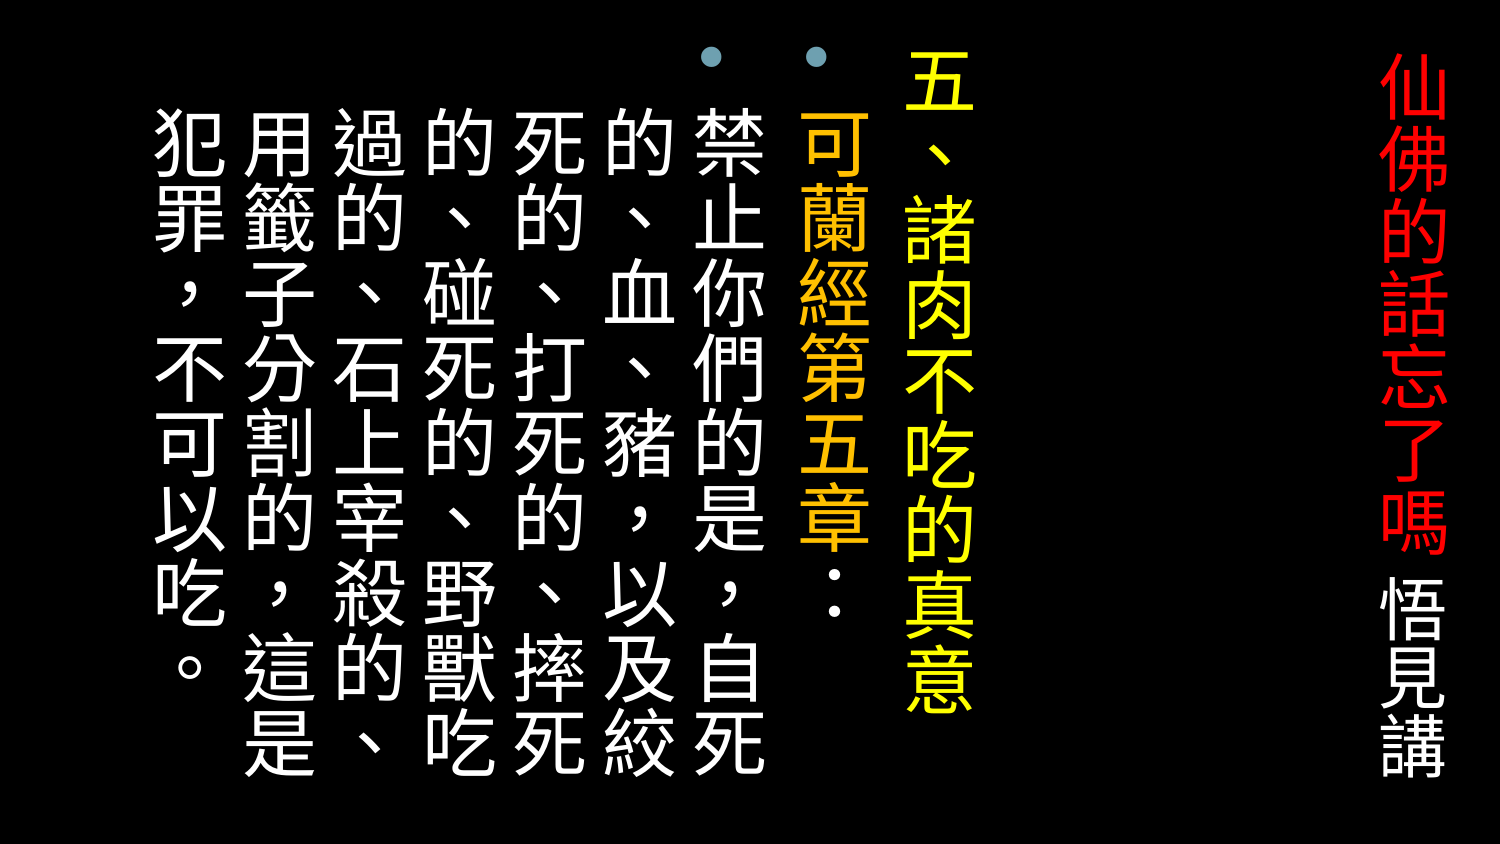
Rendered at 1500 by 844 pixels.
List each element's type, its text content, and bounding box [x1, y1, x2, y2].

title 仙佛的話忘了嗎 悟見講 [1352, 20, 1473, 812]
list 五、諸肉不吃的真意 可蘭經第五章： 禁止你們的是，自死的、血、豬，以及絞死的、打死的、摔死的、碰死的、野獸吃過的、石上宰殺的、用籤子分割的，這是犯罪，不可以吃。 [29, 21, 1353, 825]
